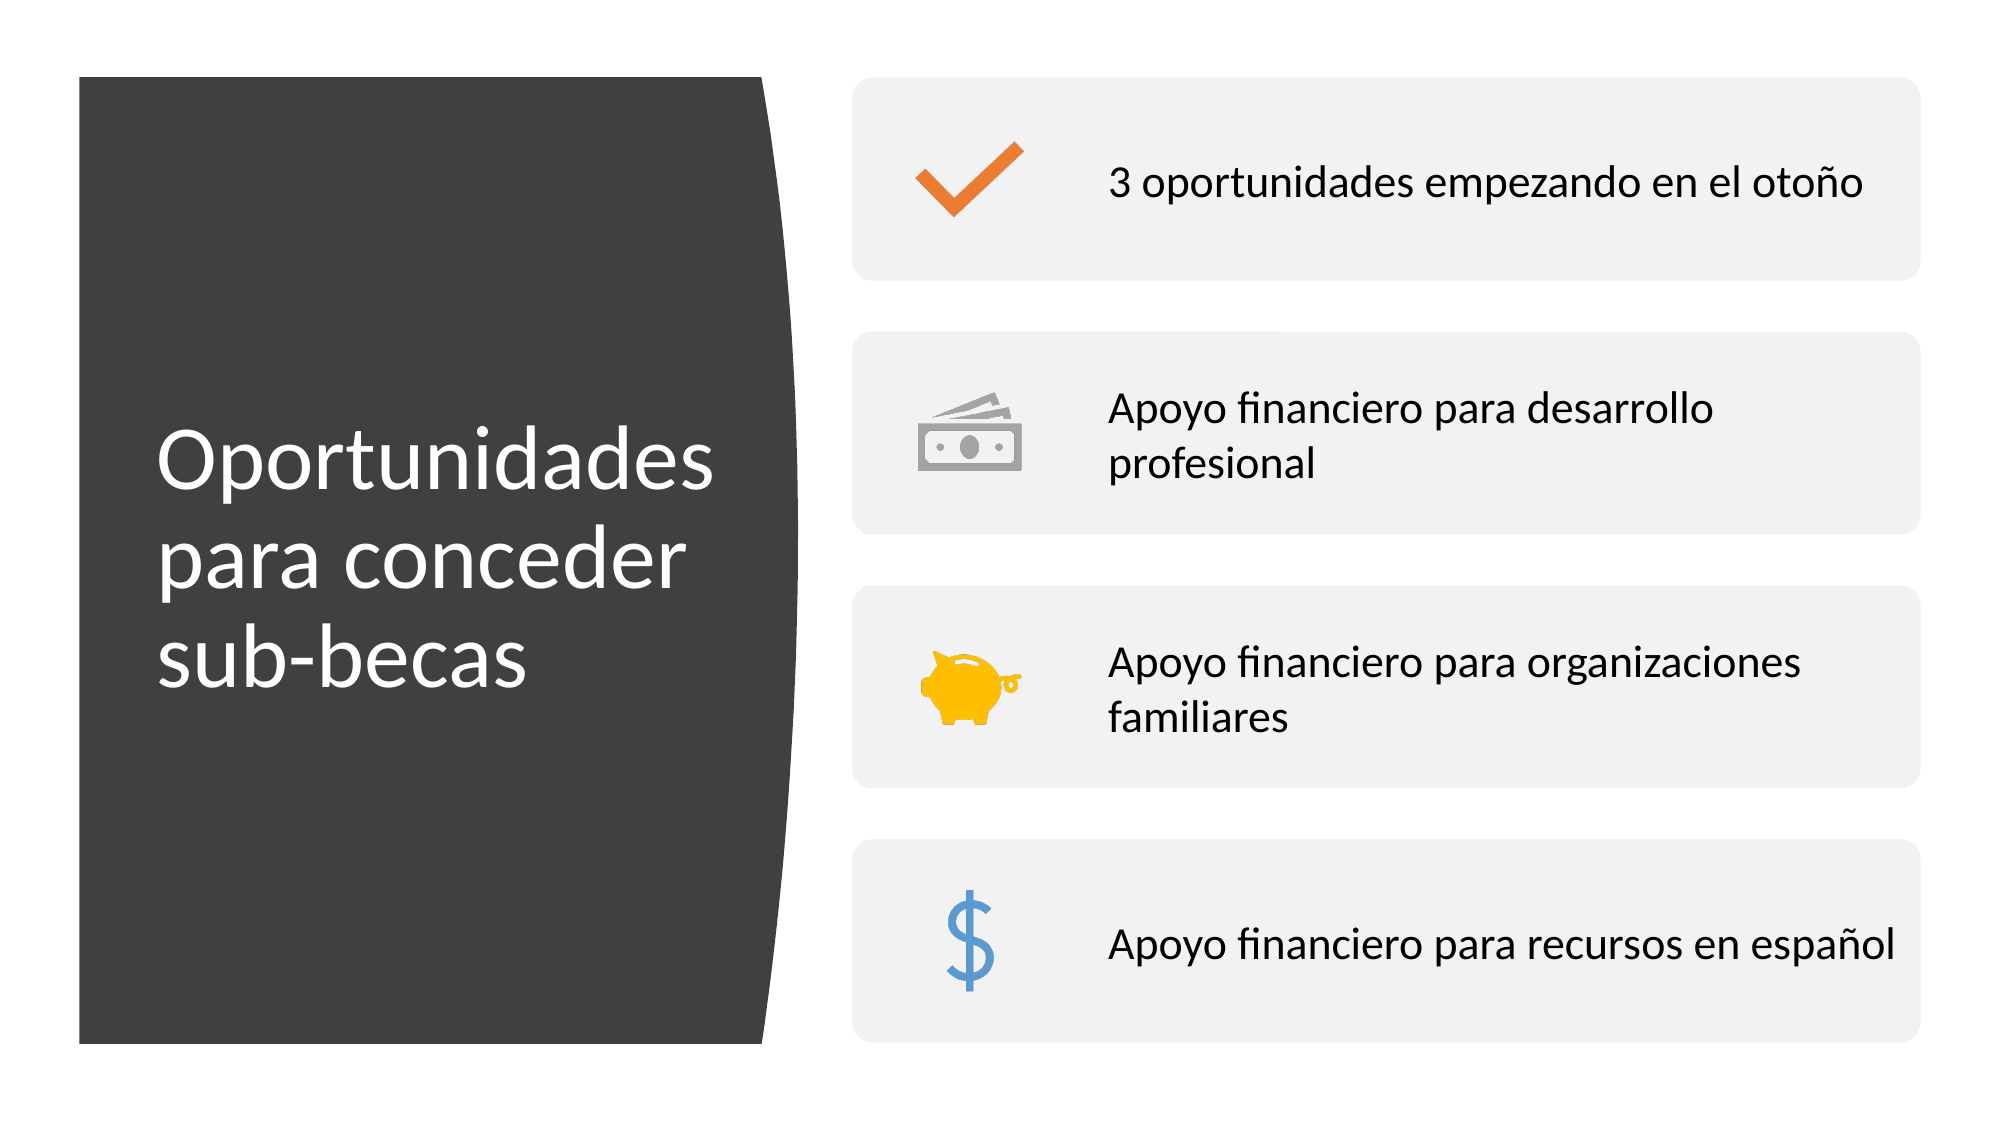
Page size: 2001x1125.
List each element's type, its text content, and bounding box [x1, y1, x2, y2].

title Oportunidades para conceder sub-becas [141, 166, 746, 953]
text_box [79, 77, 799, 1044]
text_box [851, 77, 1921, 1043]
